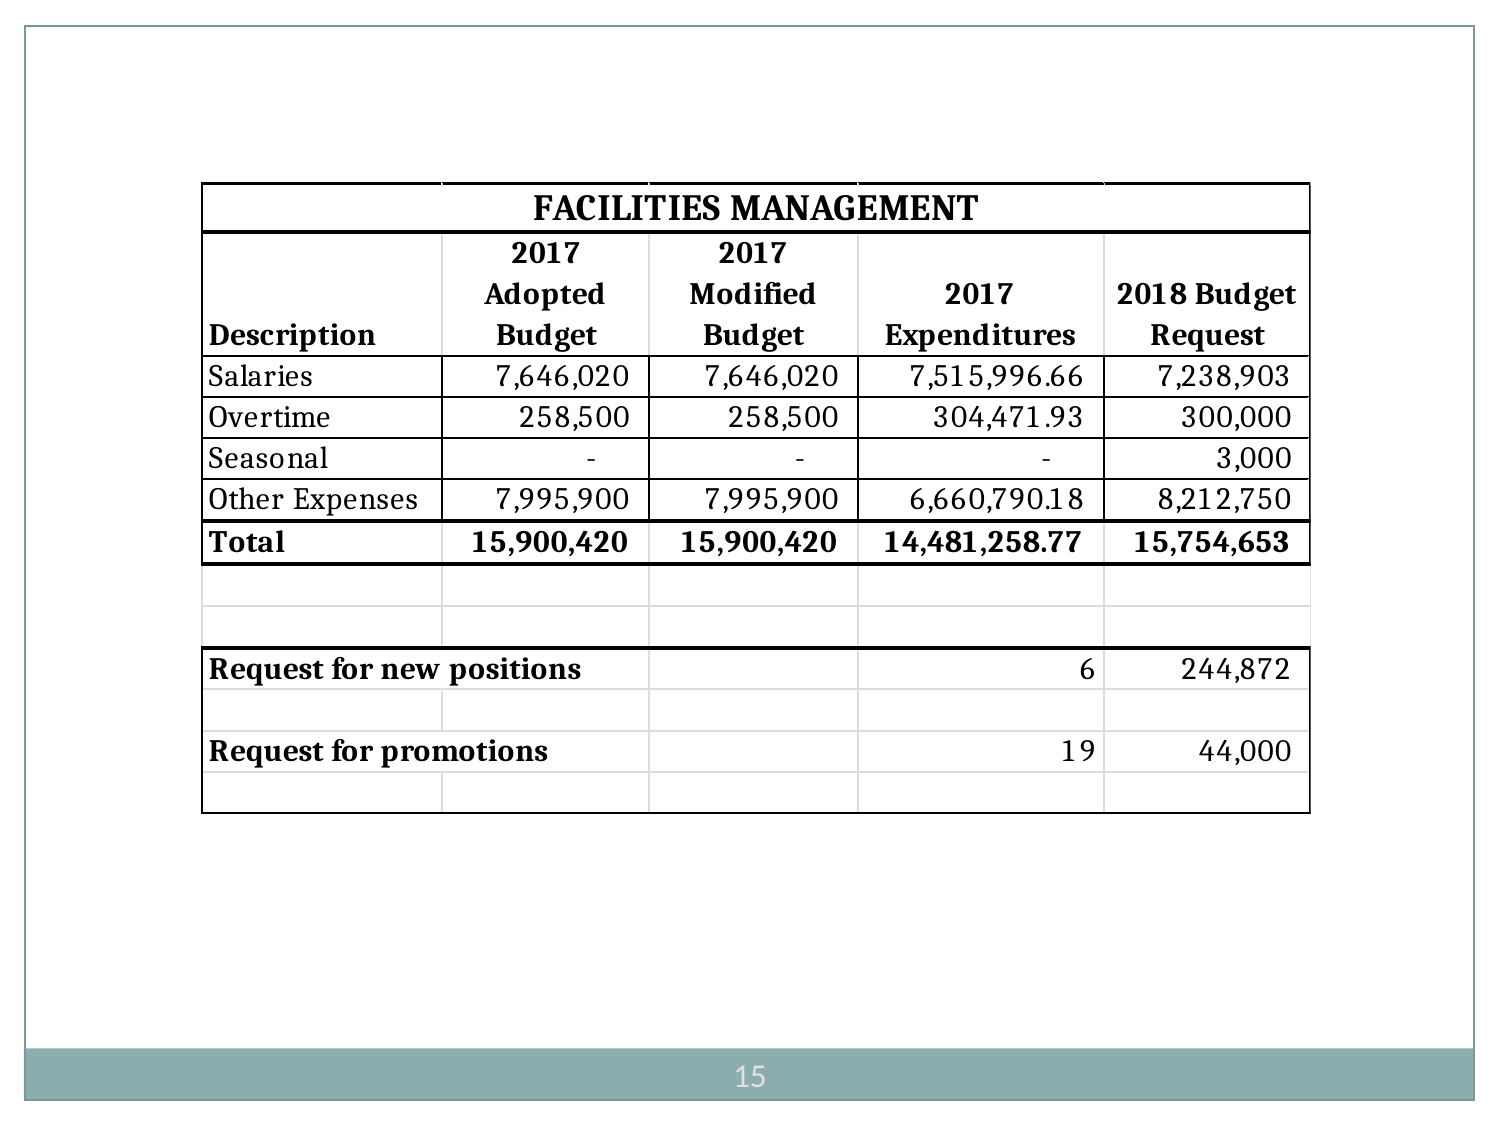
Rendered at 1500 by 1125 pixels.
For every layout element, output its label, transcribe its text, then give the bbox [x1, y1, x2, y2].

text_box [200, 182, 1313, 816]
slide_number 15 [699, 1037, 800, 1110]
